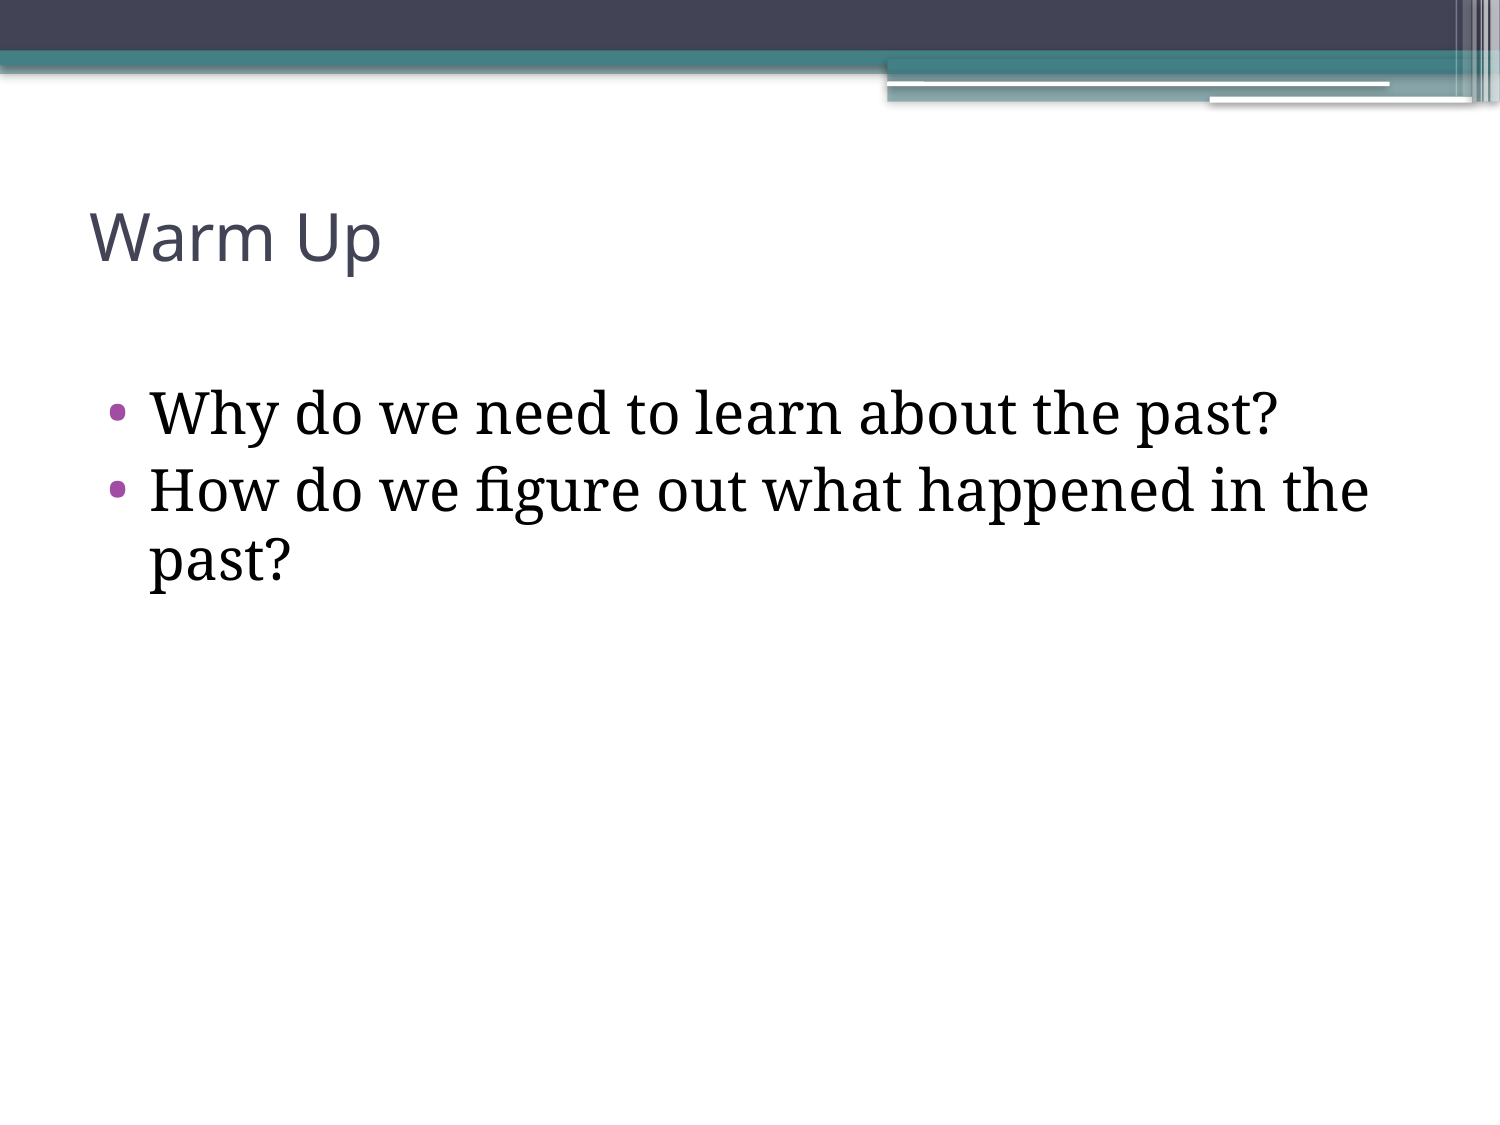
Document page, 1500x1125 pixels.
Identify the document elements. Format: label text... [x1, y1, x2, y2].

list Why do we need to learn about the past? How do we figure out what happened in the past? [75, 368, 1425, 1079]
title Warm Up [75, 187, 1425, 363]
